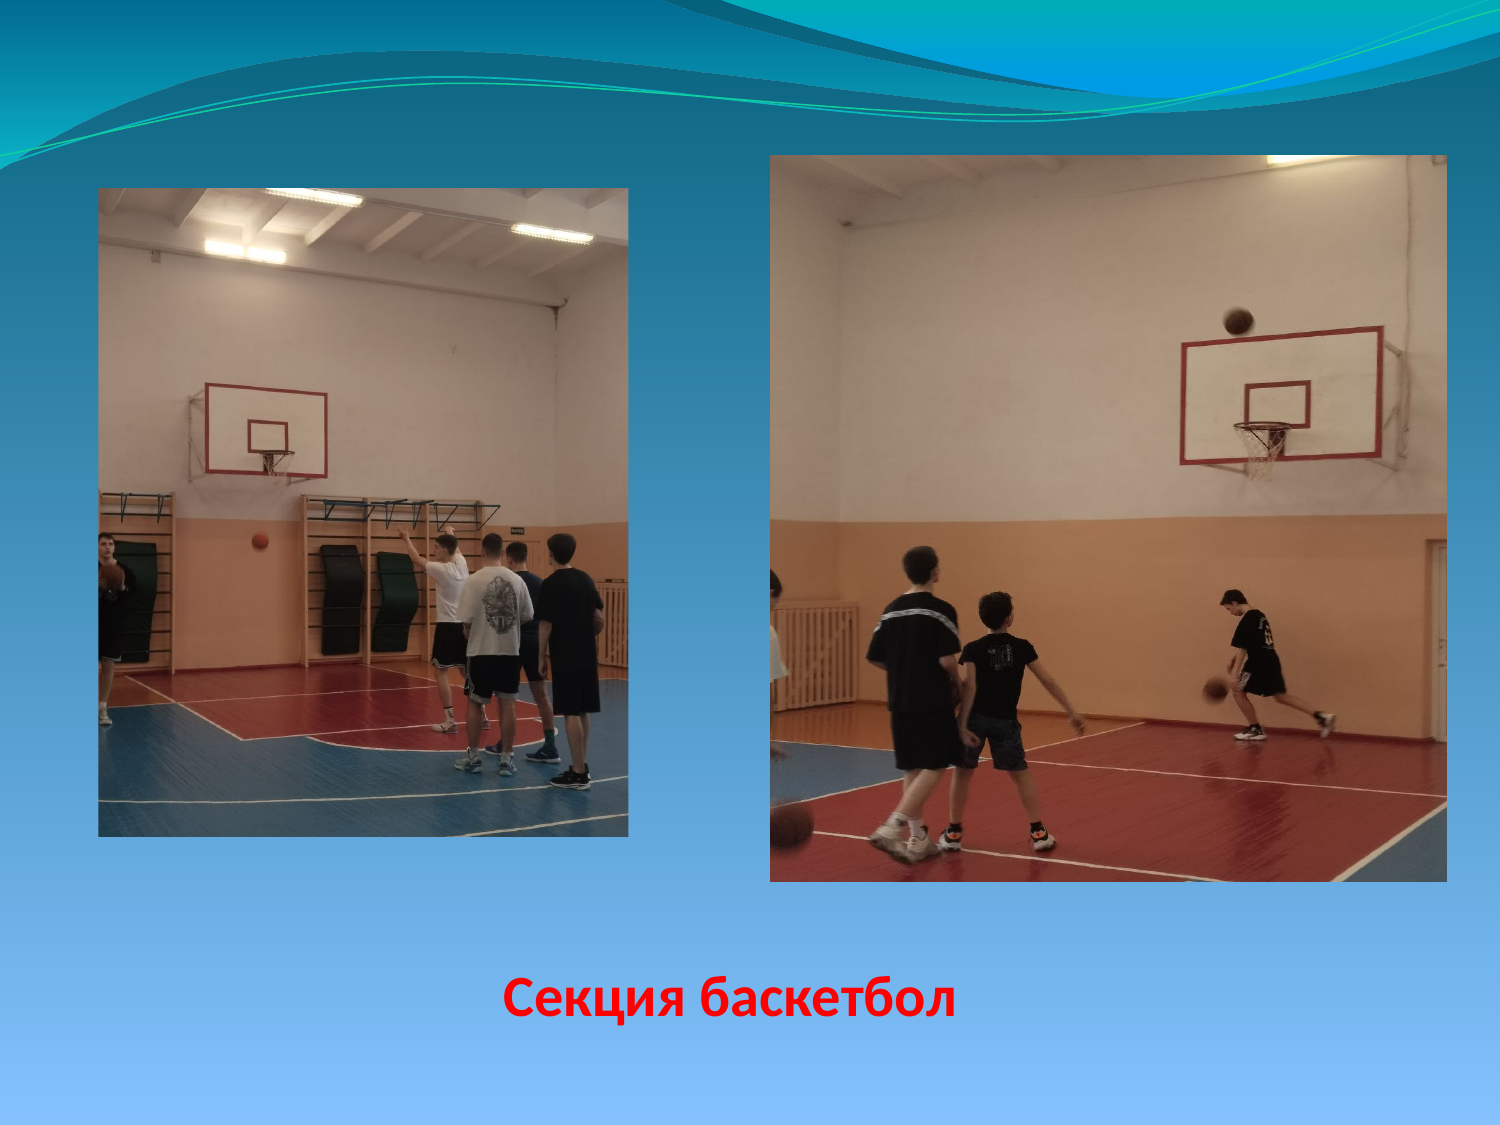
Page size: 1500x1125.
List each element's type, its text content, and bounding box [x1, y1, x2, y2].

title Секция баскетбол [87, 886, 1376, 1029]
picture [98, 188, 629, 837]
picture [769, 154, 1448, 882]
